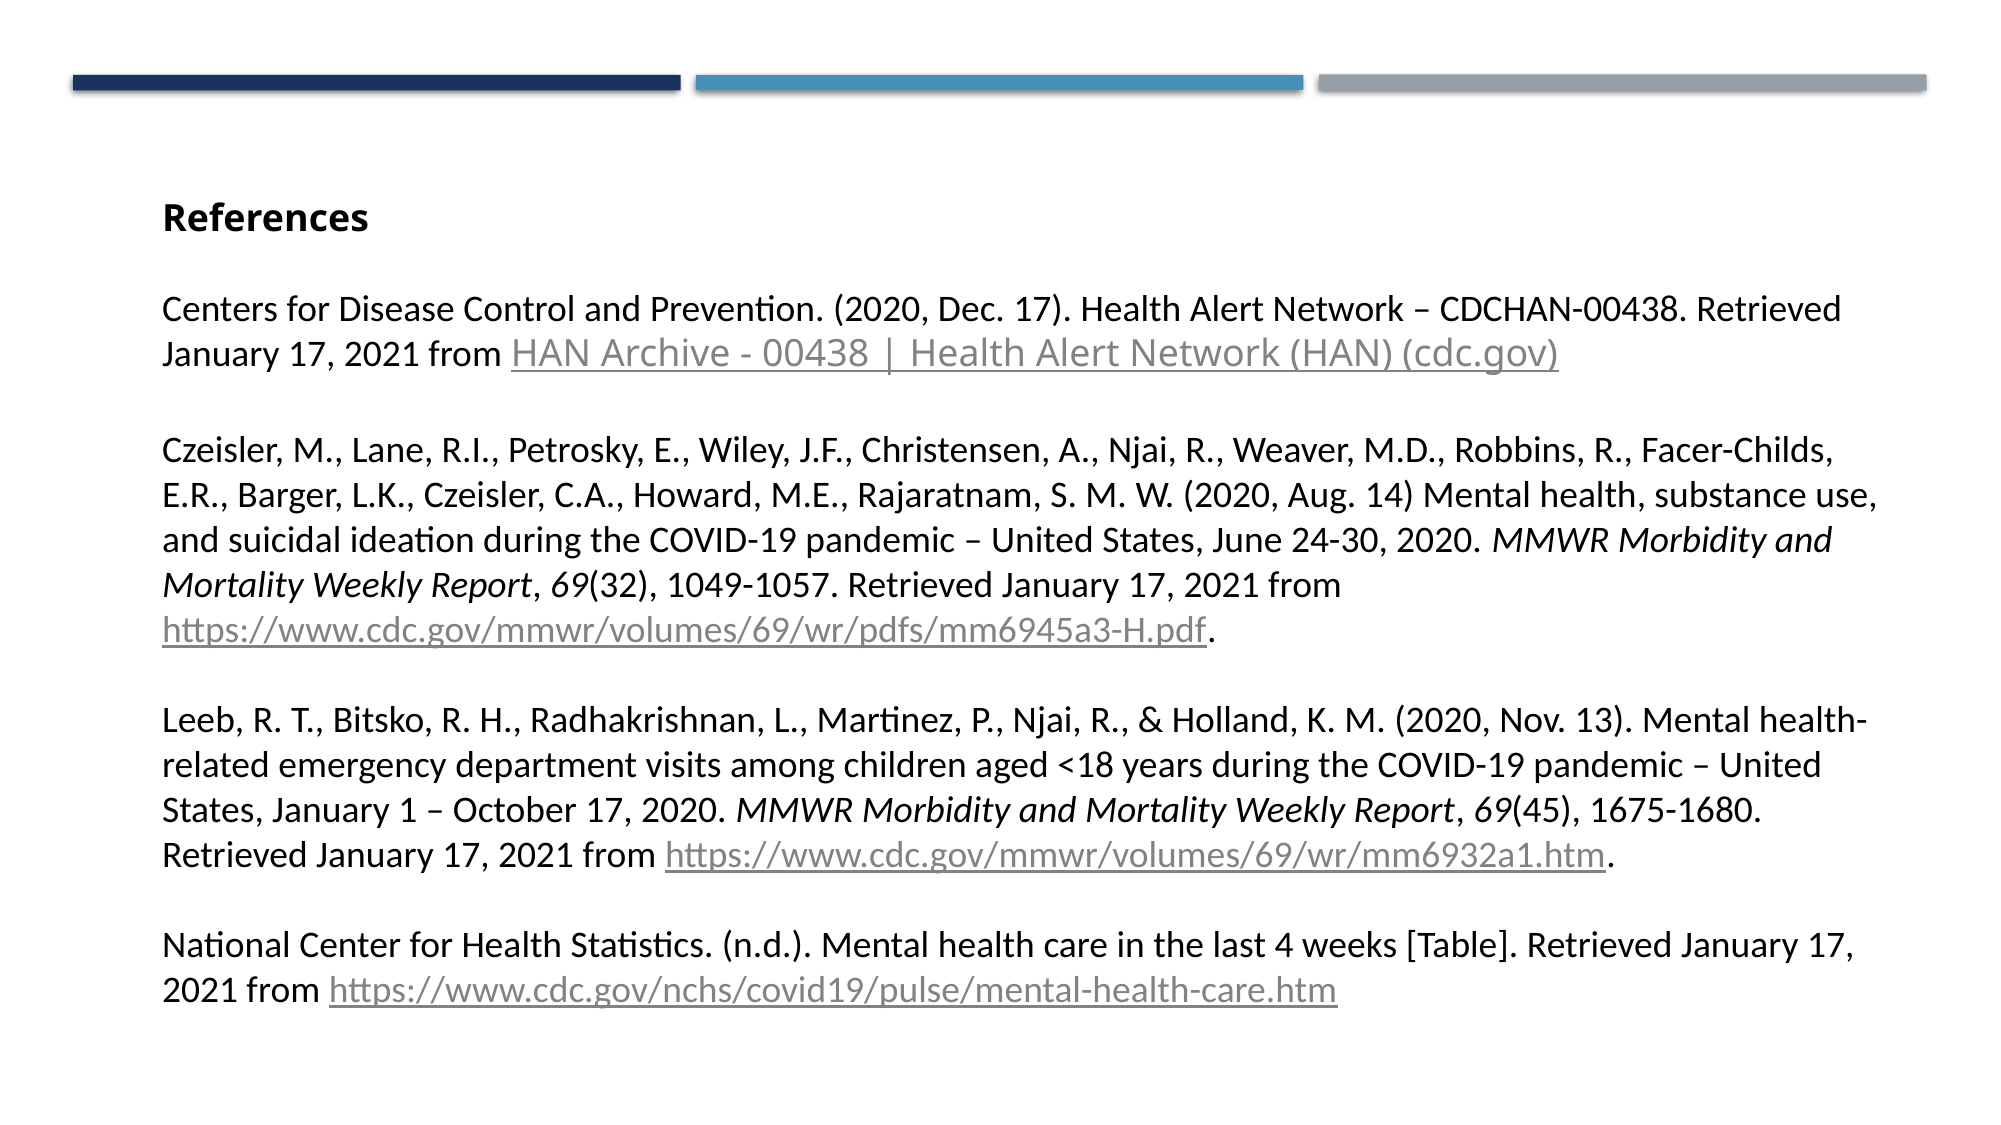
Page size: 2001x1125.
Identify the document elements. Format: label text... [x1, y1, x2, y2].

text_box References Centers for Disease Control and Prevention. (2020, Dec. 17). Health Alert Network – CDCHAN-00438. Retrieved January 17, 2021 from HAN Archive - 00438 | Health Alert Network (HAN) (cdc.gov) Czeisler, M., Lane, R.I., Petrosky, E., Wiley, J.F., Christensen, A., Njai, R., Weaver, M.D., Robbins, R., Facer-Childs, E.R., Barger, L.K., Czeisler, C.A., Howard, M.E., Rajaratnam, S. M. W. (2020, Aug. 14) Mental health, substance use, and suicidal ideation during the COVID-19 pandemic – United States, June 24-30, 2020. MMWR Morbidity and Mortality Weekly Report, 69(32), 1049-1057. Retrieved January 17, 2021 from https://www.cdc.gov/mmwr/volumes/69/wr/pdfs/mm6945a3-H.pdf. Leeb, R. T., Bitsko, R. H., Radhakrishnan, L., Martinez, P., Njai, R., & Holland, K. M. (2020, Nov. 13). Mental health-related emergency department visits among children aged <18 years during the COVID-19 pandemic – United States, January 1 – October 17, 2020. MMWR Morbidity and Mortality Weekly Report, 69(45), 1675-1680. Retrieved January 17, 2021 from https://www.cdc.gov/mmwr/volumes/69/wr/mm6932a1.htm. National Center for Health Statistics. (n.d.). Mental health care in the last 4 weeks [Table]. Retrieved January 17, 2021 from https://www.cdc.gov/nchs/covid19/pulse/mental-health-care.htm [147, 186, 1895, 1063]
